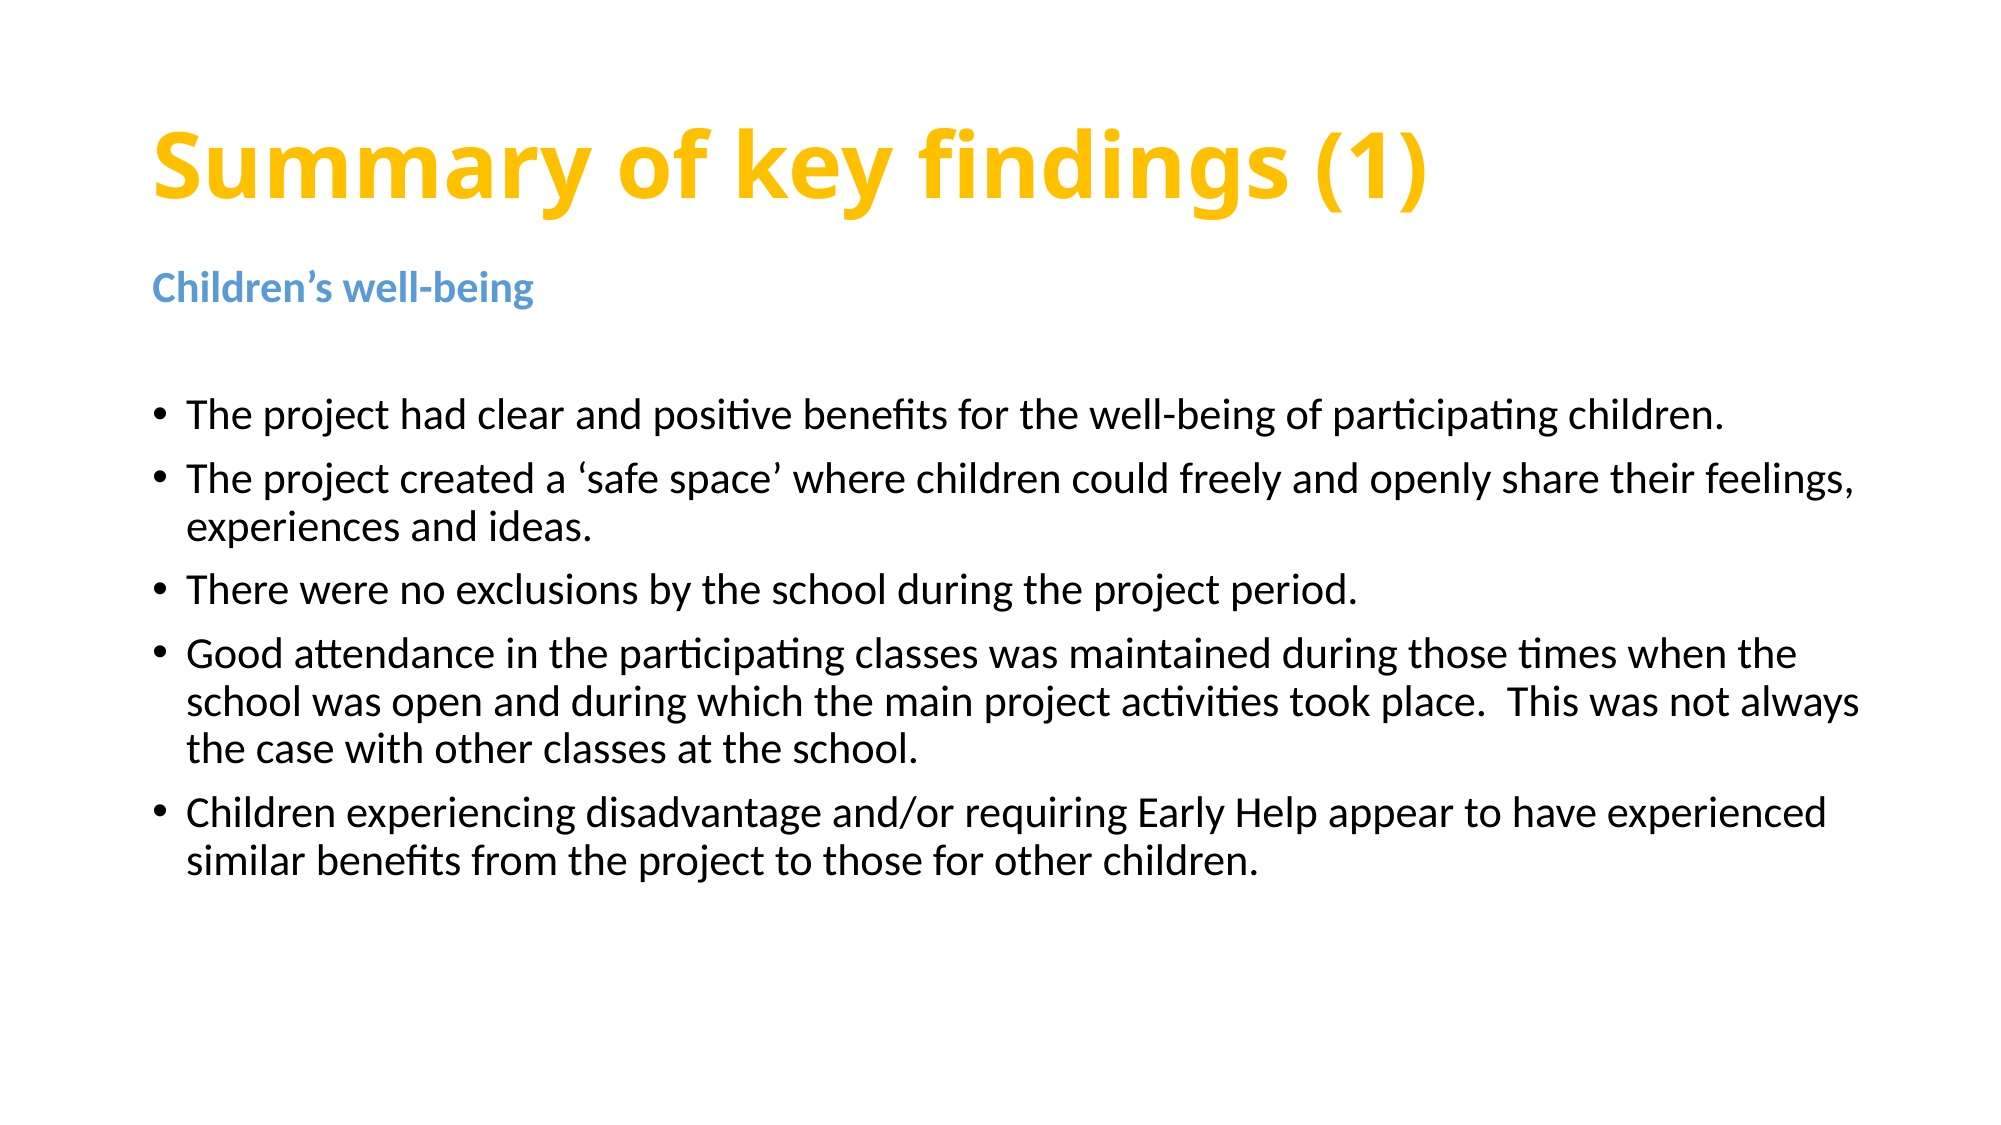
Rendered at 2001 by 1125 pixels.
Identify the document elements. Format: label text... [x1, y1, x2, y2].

title Summary of key findings (1) [137, 59, 1863, 257]
list Children’s well-being The project had clear and positive benefits for the well-being of participating children. The project created a ‘safe space’ where children could freely and openly share their feelings, experiences and ideas. There were no exclusions by the school during the project period. Good attendance in the participating classes was maintained during those times when the school was open and during which the main project activities took place. This was not always the case with other classes at the school. Children experiencing disadvantage and/or requiring Early Help appear to have experienced similar benefits from the project to those for other children. [137, 257, 1890, 1008]
